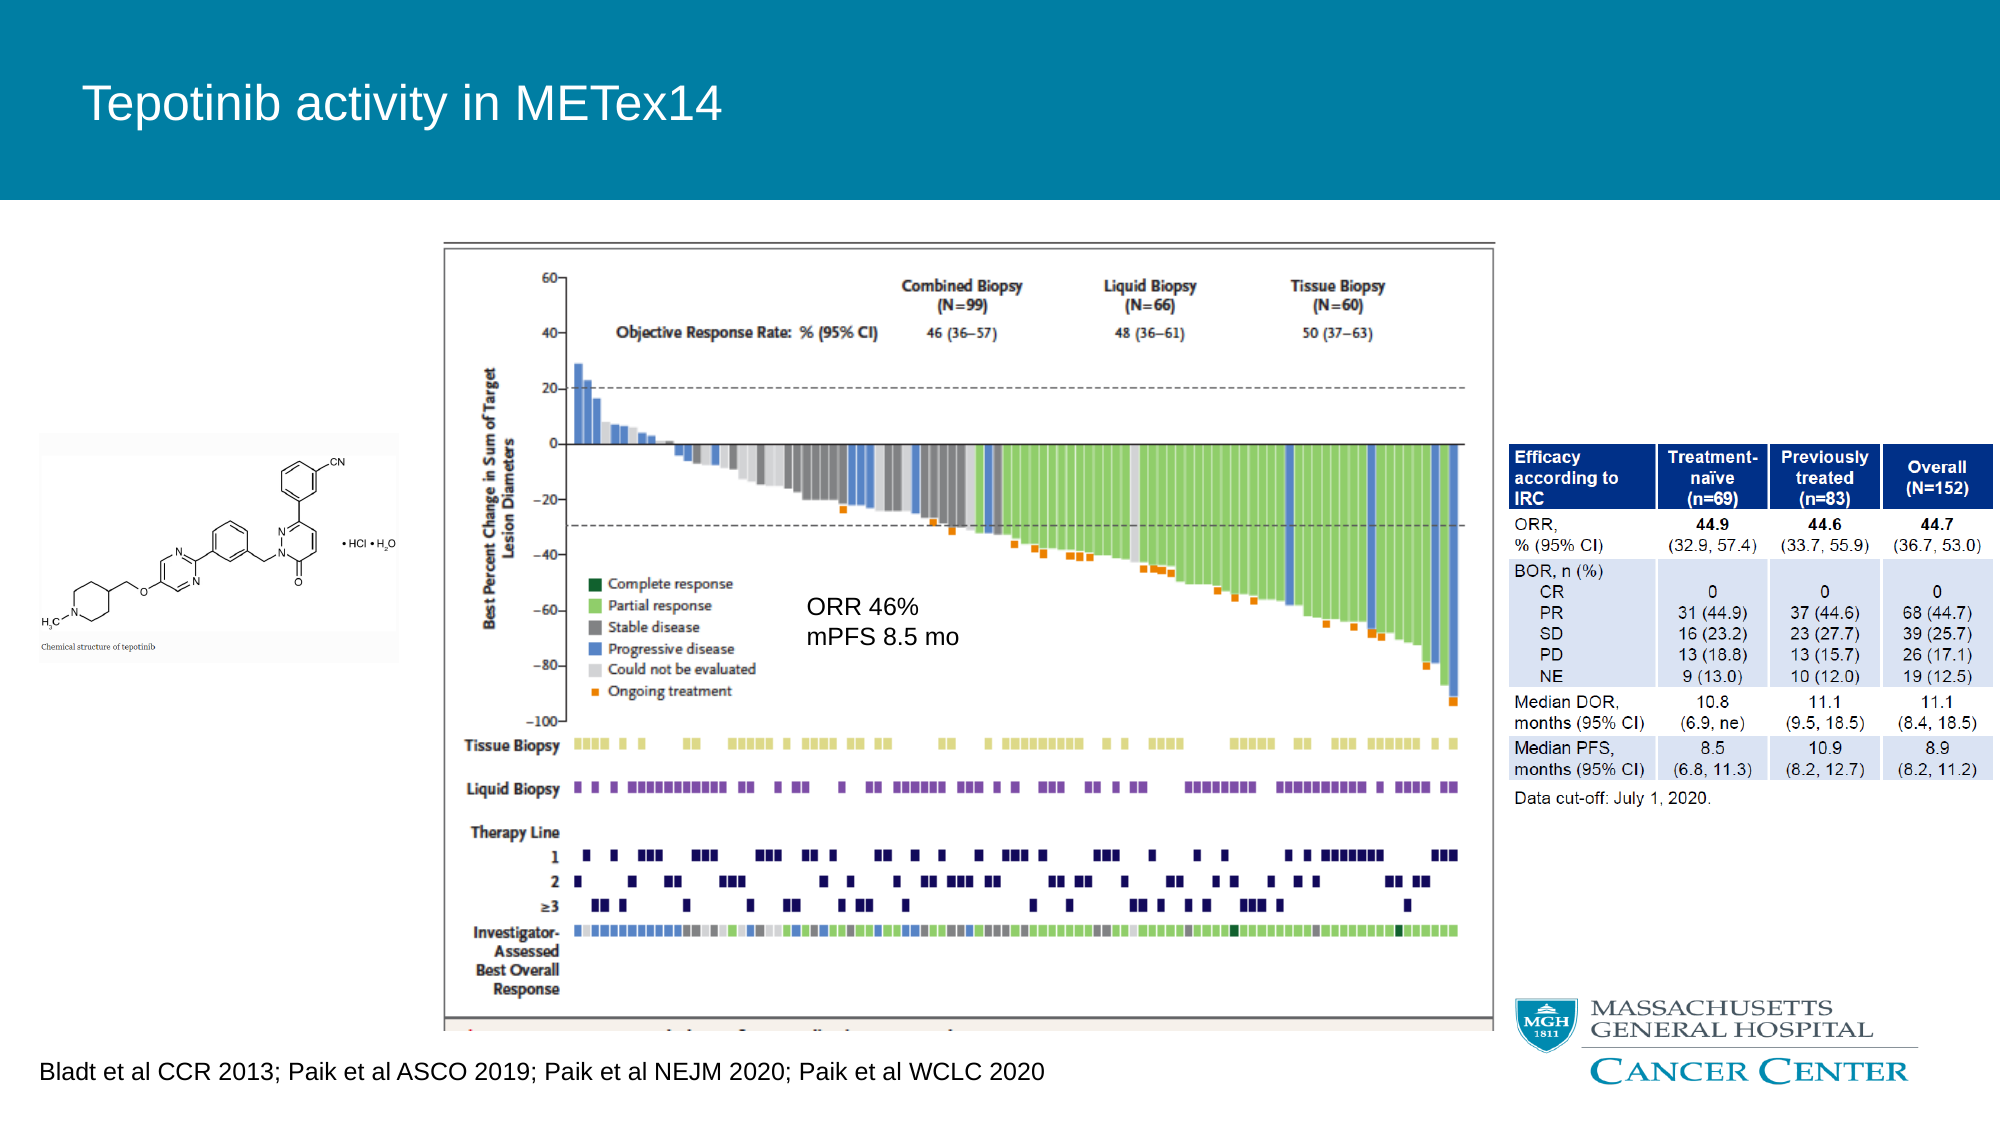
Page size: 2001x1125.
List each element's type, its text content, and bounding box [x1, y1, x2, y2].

picture [1538, 1005, 1555, 1013]
list Bladt et al CCR 2013; Paik et al ASCO 2019; Paik et al NEJM 2020; Paik et al WCLC 2020 [38, 1030, 1588, 1086]
title Tepotinib activity in METex14 [66, 0, 1917, 201]
picture [1557, 1018, 1567, 1026]
picture [412, 225, 2000, 1121]
picture [1526, 1018, 1533, 1026]
picture [38, 433, 400, 663]
